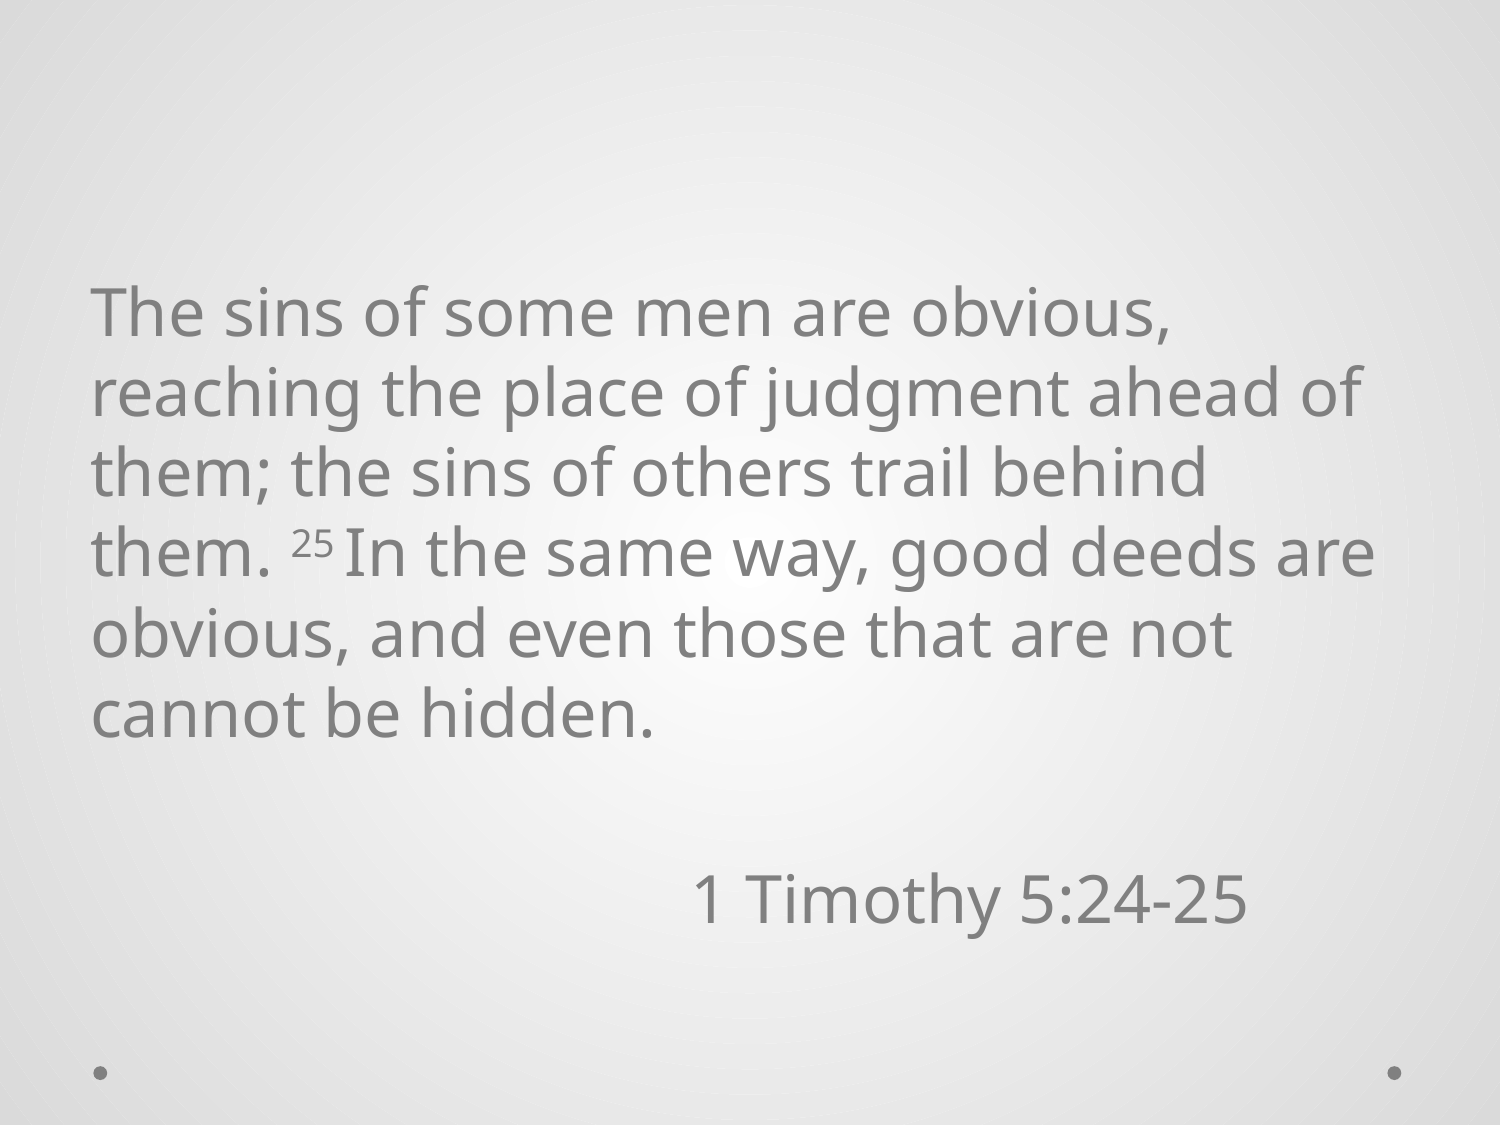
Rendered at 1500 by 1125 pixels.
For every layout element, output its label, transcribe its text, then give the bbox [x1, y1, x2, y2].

list The sins of some men are obvious, reaching the place of judgment ahead of them; the sins of others trail behind them. 25 In the same way, good deeds are obvious, and even those that are not cannot be hidden. 1 Timothy 5:24-25 [75, 262, 1425, 1005]
